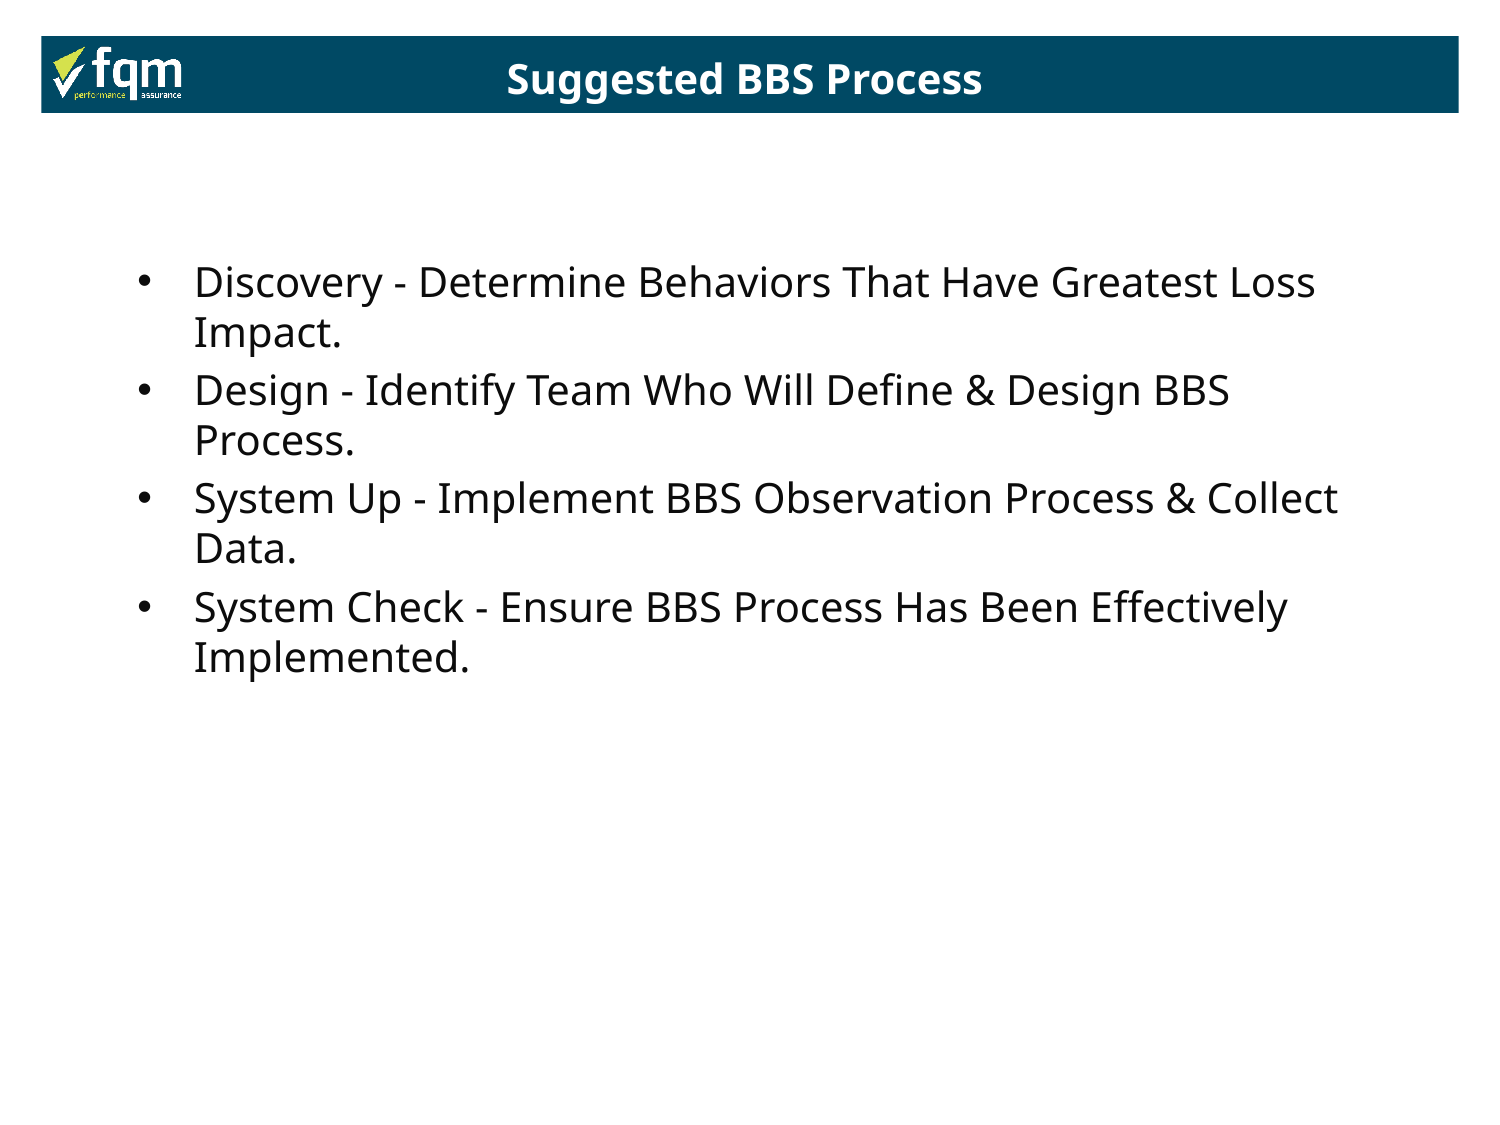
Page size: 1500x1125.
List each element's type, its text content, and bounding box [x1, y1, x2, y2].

picture [55, 67, 81, 96]
text_box Suggested BBS Process [491, 45, 999, 110]
list Discovery - Determine Behaviors That Have Greatest Loss Impact. Design - Identify Team Who Will Define & Design BBS Process. System Up - Implement BBS Observation Process & Collect Data. System Check - Ensure BBS Process Has Been Effectively Implemented. [122, 247, 1402, 893]
picture [55, 49, 82, 79]
picture [142, 60, 181, 86]
picture [114, 60, 136, 100]
picture [93, 47, 111, 86]
